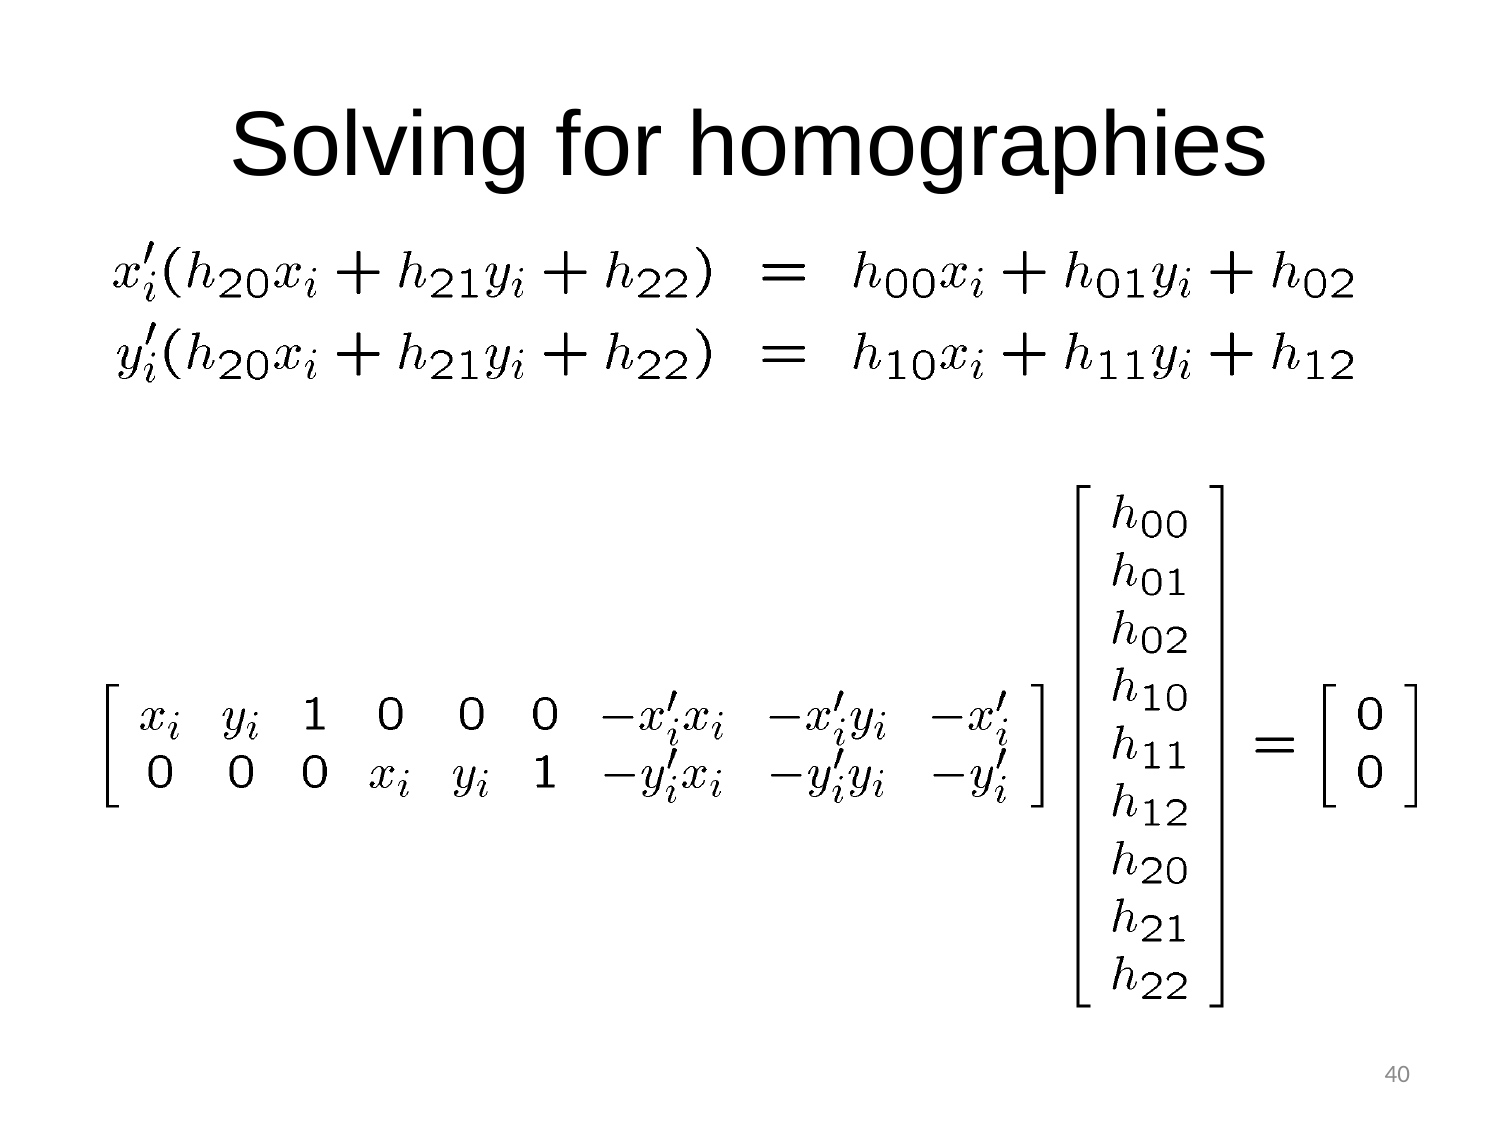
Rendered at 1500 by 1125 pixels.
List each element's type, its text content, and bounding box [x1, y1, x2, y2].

picture [106, 483, 1418, 1009]
slide_number 40 [1074, 1042, 1425, 1103]
title Solving for homographies [75, 45, 1425, 233]
picture [110, 239, 1355, 385]
